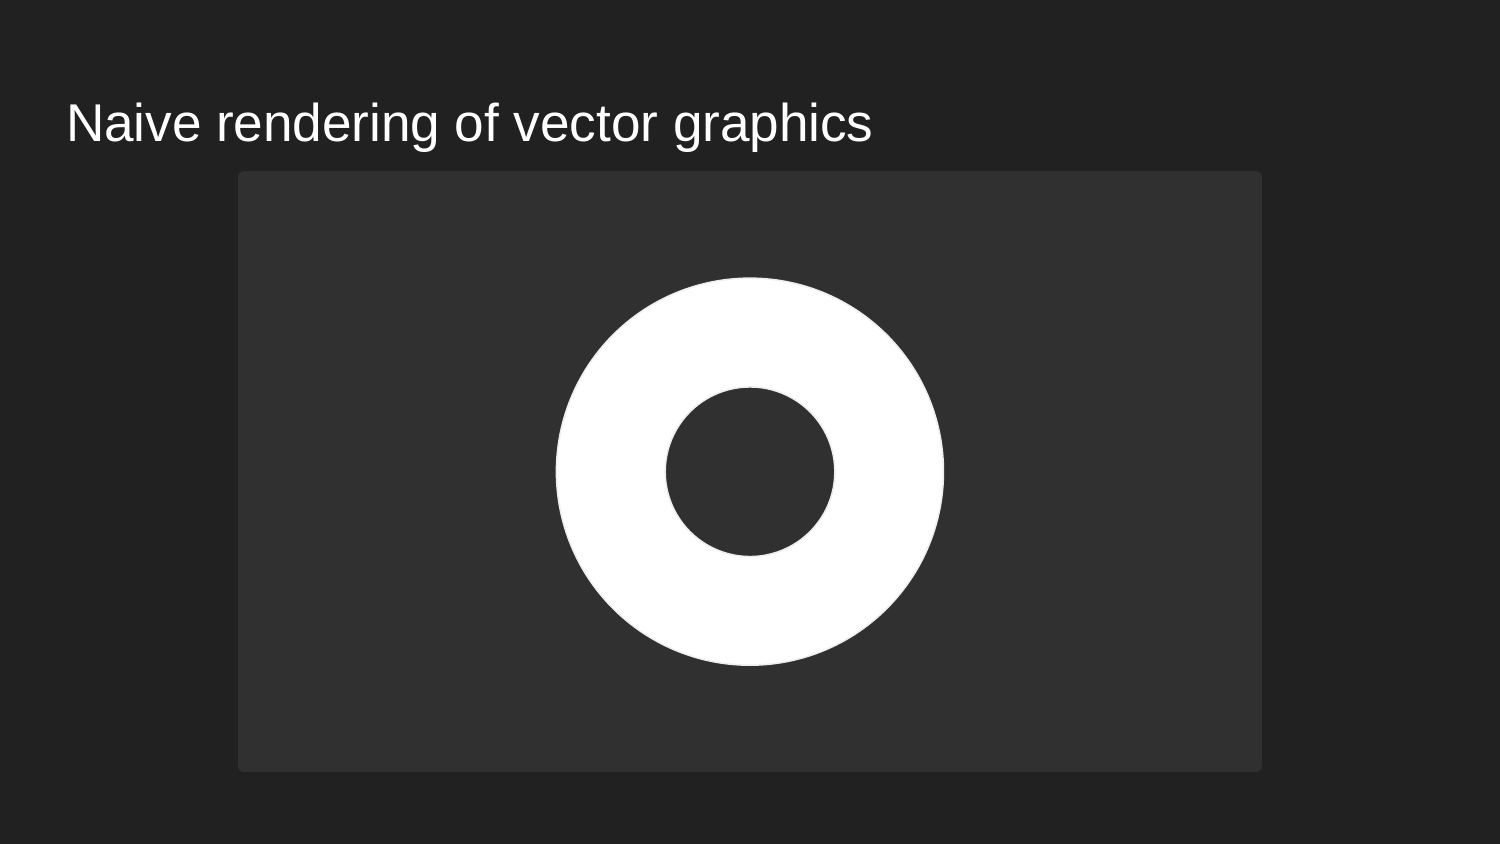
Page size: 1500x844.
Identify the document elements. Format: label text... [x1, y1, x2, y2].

title Naive rendering of vector graphics [51, 72, 1449, 167]
text_box [665, 386, 835, 557]
text_box [556, 278, 944, 666]
text_box [243, 177, 1256, 766]
